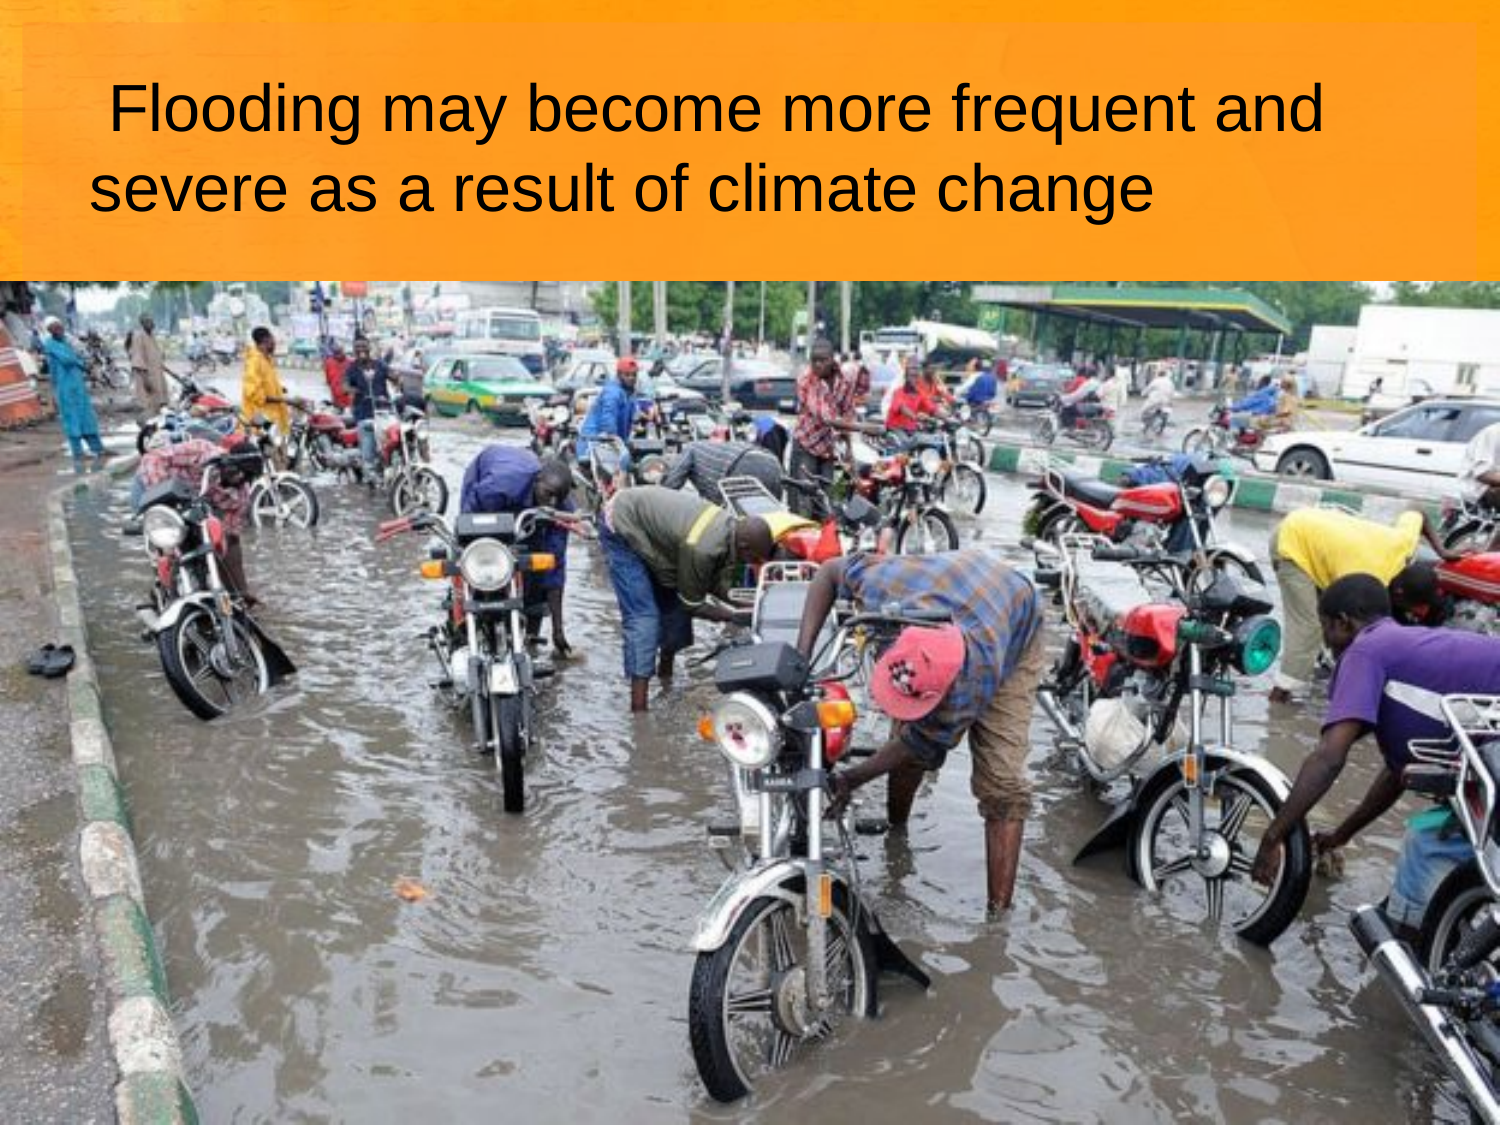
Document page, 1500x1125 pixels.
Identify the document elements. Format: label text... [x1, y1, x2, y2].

picture [0, 0, 1500, 280]
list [0, 280, 1500, 1125]
title Flooding may become more frequent and severe as a result of climate change [74, 45, 1425, 233]
